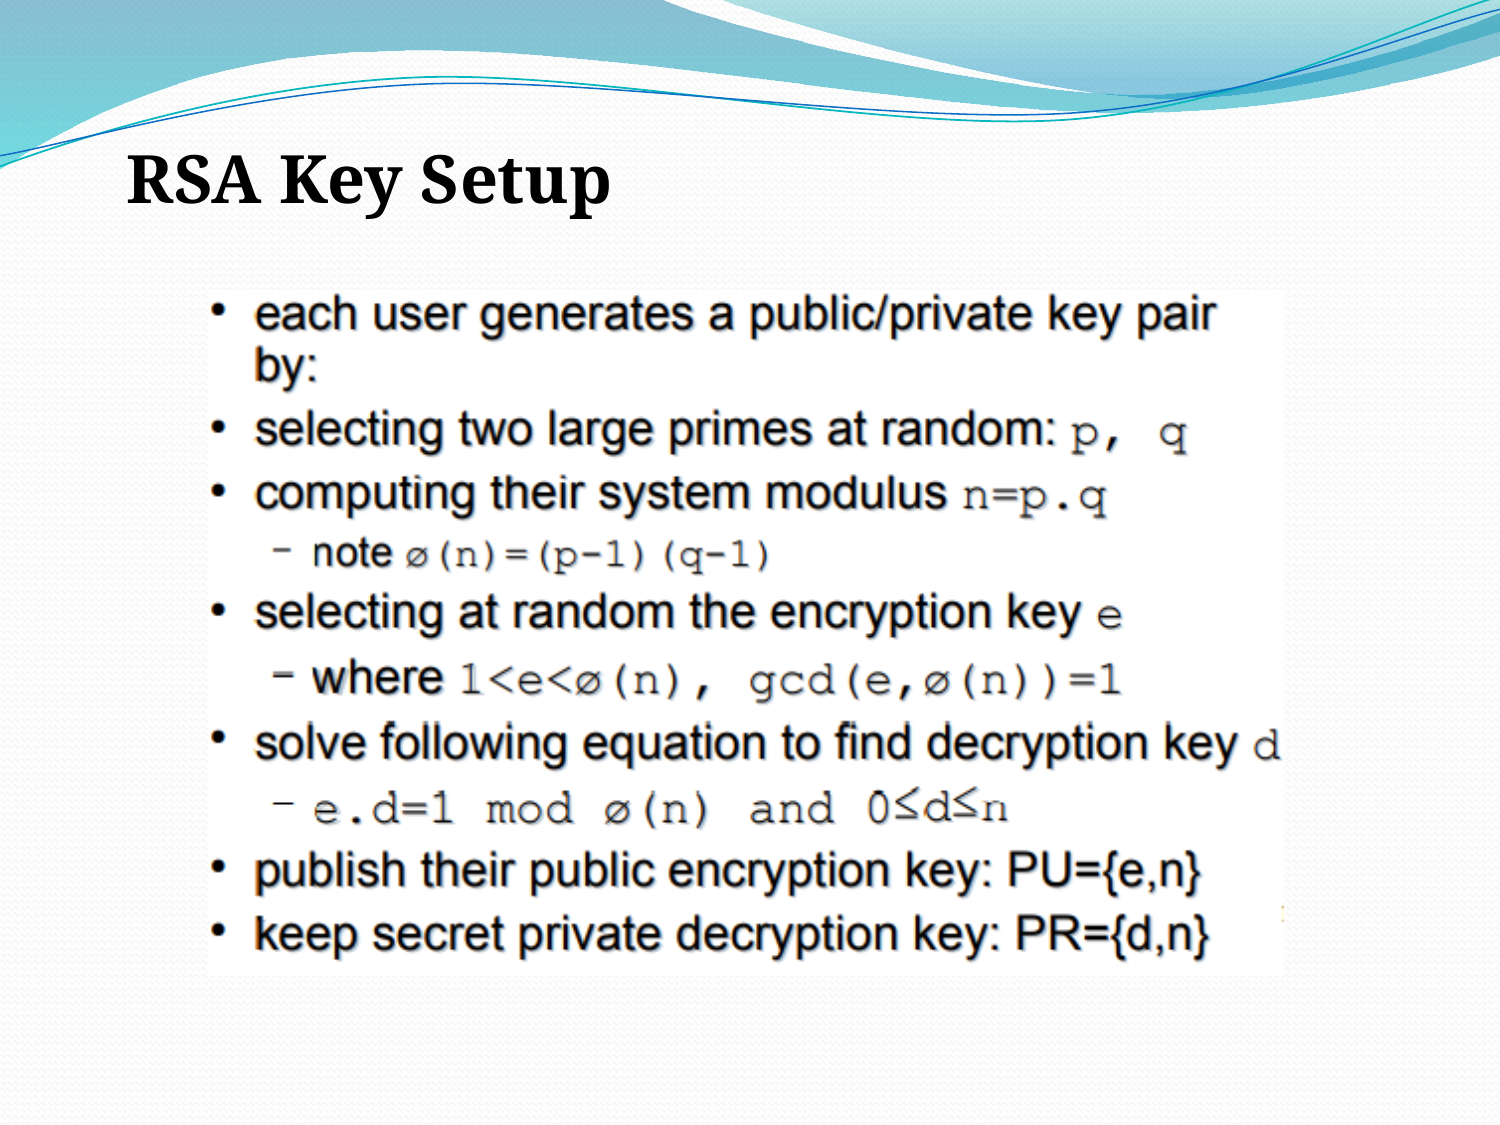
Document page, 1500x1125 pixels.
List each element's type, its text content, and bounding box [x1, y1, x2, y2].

picture [208, 290, 1284, 977]
text_box RSA Key Setup [112, 90, 1447, 225]
